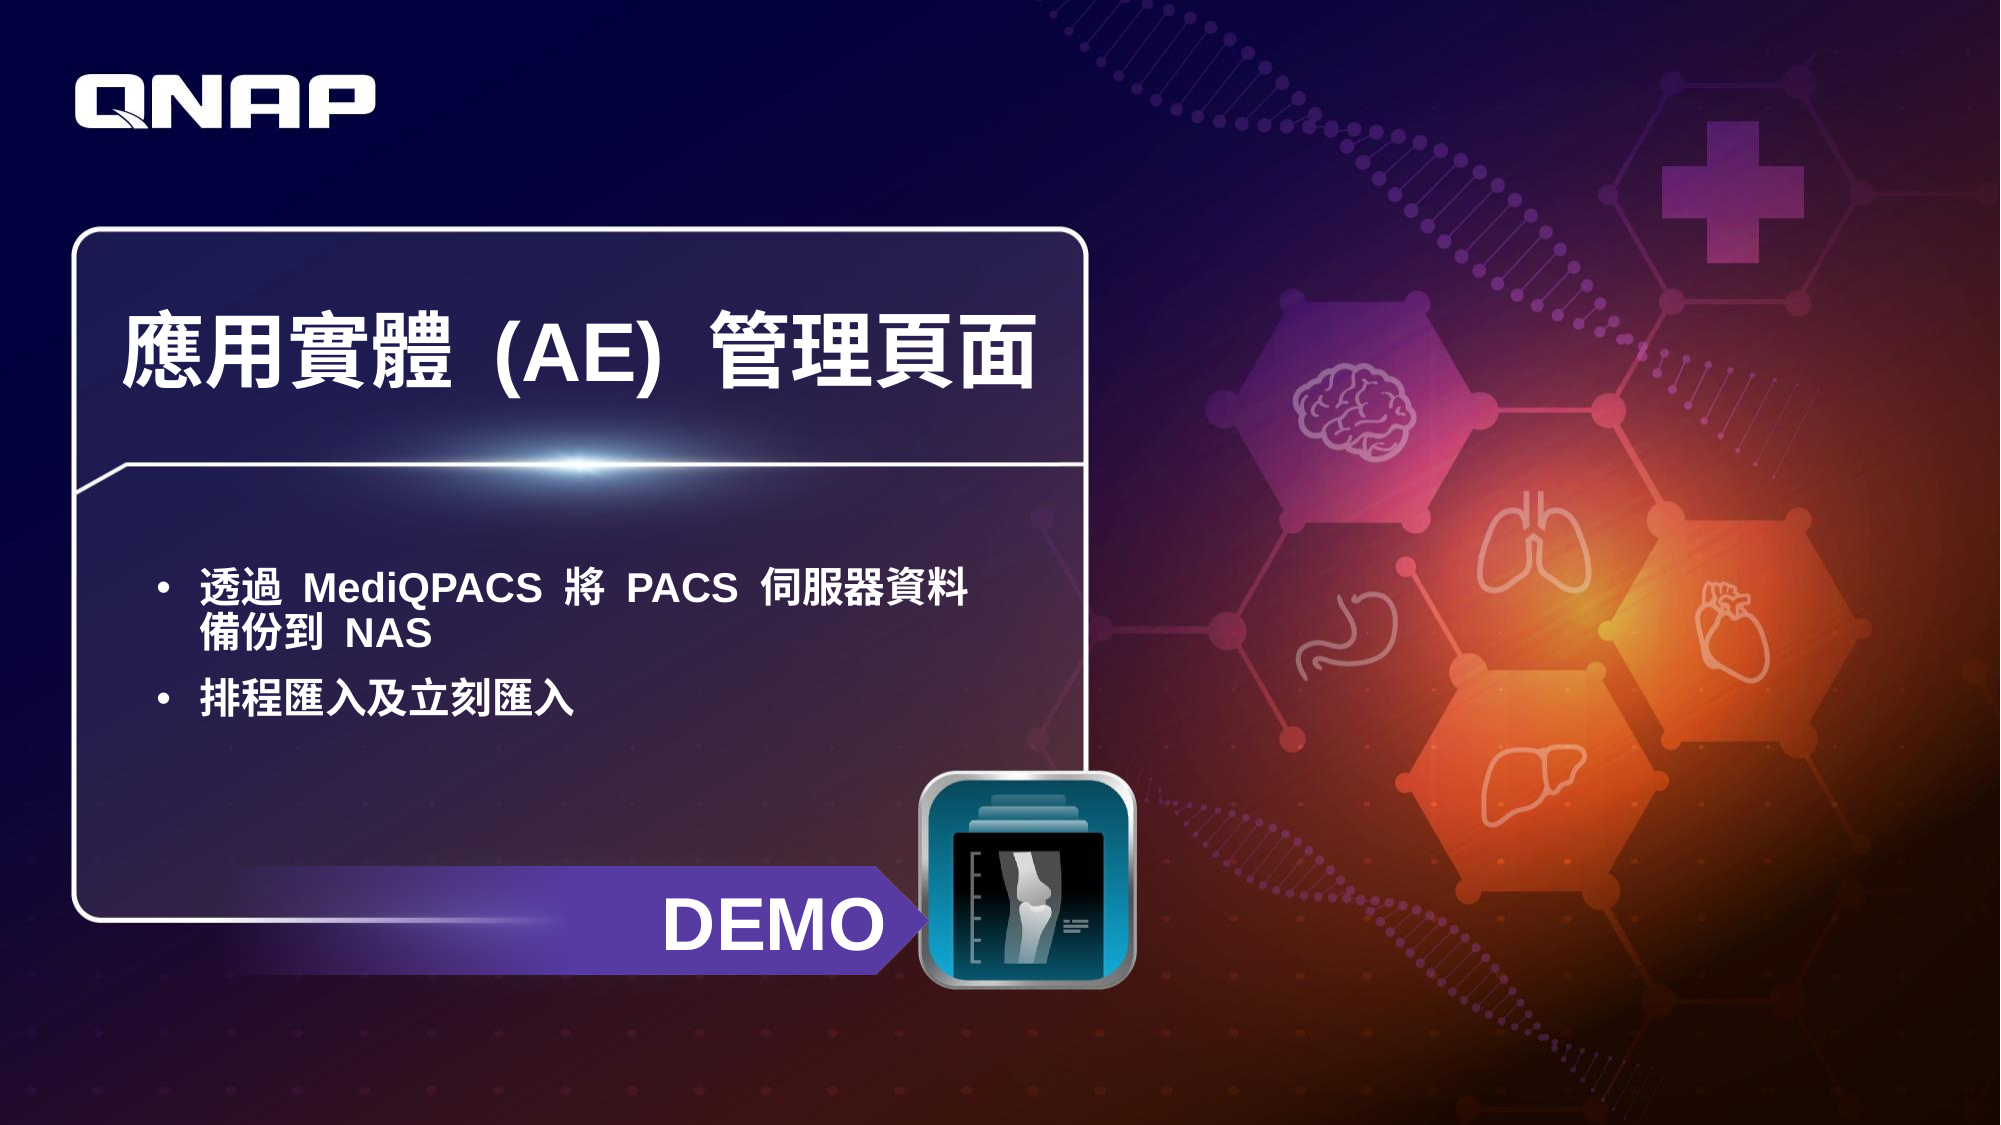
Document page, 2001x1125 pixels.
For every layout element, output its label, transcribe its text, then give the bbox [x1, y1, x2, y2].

picture [0, 0, 2000, 1125]
title 應用實體 (AE) 管理頁面 [94, 262, 1068, 446]
text_box DEMO [211, 864, 931, 977]
subtitle 透過 MediQPACS 將 PACS 伺服器資料備份到 NAS 排程匯入及立刻匯入 [141, 524, 1021, 766]
